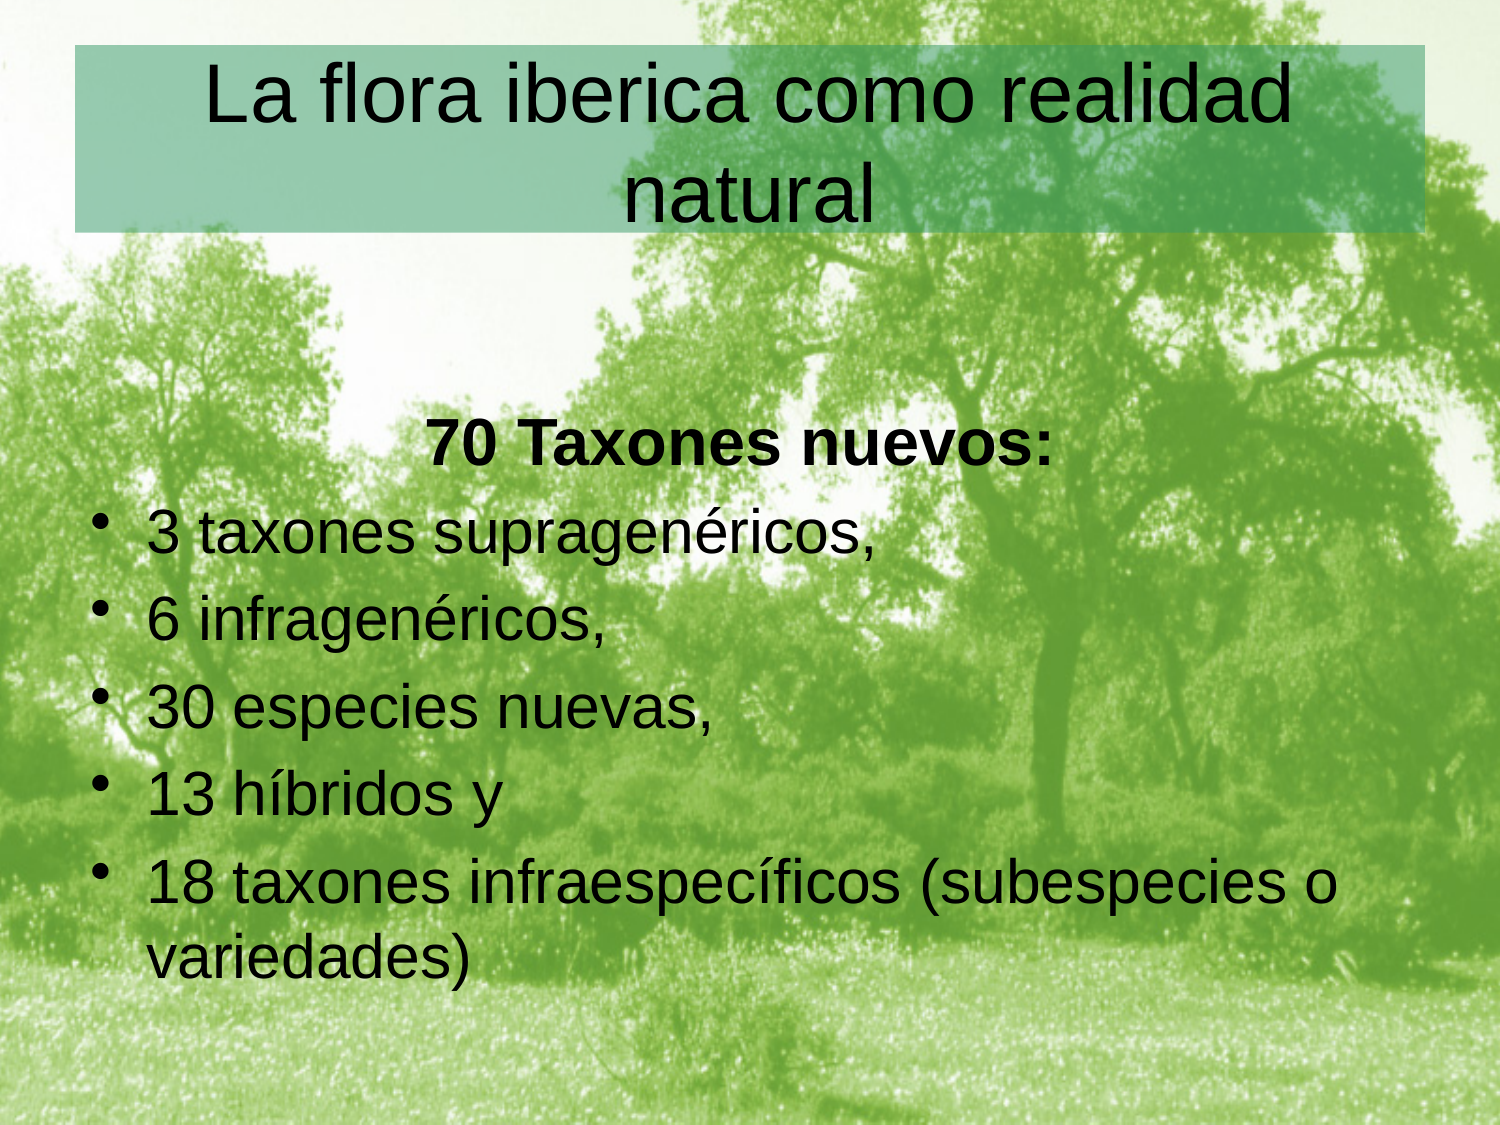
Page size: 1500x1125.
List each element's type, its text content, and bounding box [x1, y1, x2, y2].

list 70 Taxones nuevos: 3 taxones supragenéricos, 6 infragenéricos, 30 especies nuevas, 13 híbridos y 18 taxones infraespecíficos (subespecies o variedades) [75, 391, 1425, 1042]
picture [0, 0, 1500, 1125]
title La flora iberica como realidad natural [75, 45, 1425, 233]
